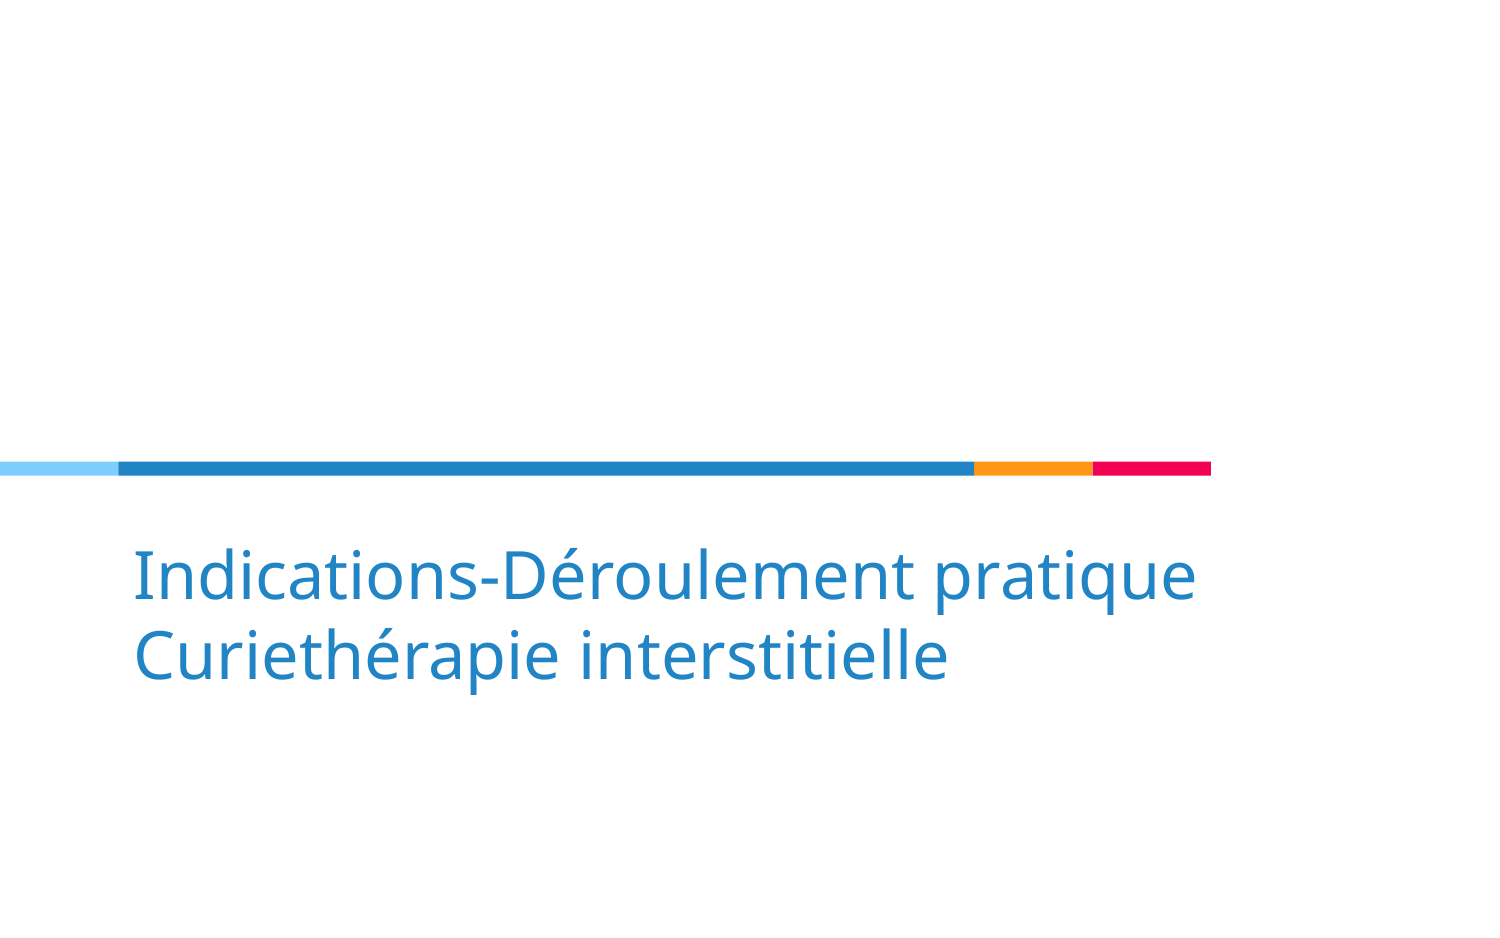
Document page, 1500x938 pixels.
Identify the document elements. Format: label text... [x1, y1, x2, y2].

title Indications-Déroulement pratique Curiethérapie interstitielle [118, 517, 1260, 729]
